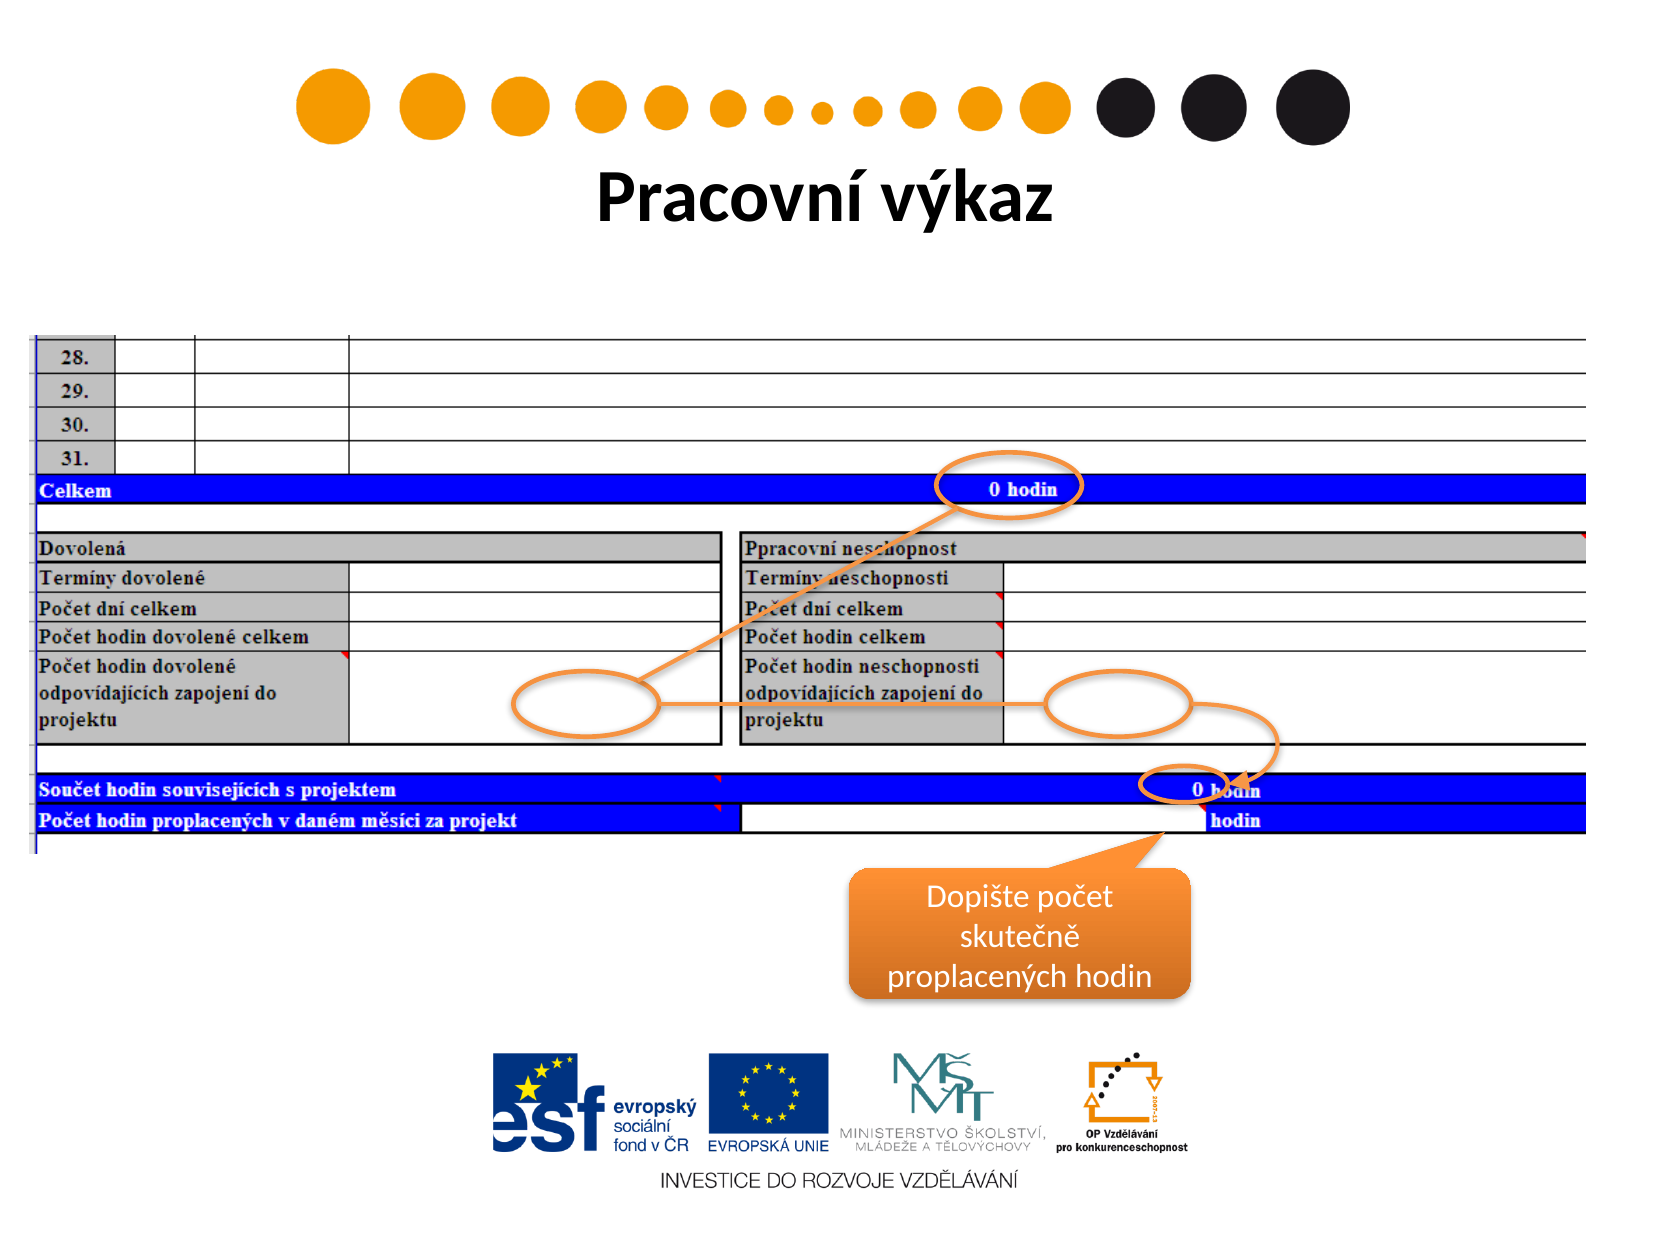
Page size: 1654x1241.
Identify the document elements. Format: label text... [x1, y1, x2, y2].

text_box Dopište počet skutečně proplacených hodin [848, 865, 1192, 1000]
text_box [711, 434, 885, 755]
text_box Pracovní výkaz [112, 138, 1539, 290]
picture [292, 65, 1352, 138]
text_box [1191, 703, 1229, 785]
picture [491, 1050, 1192, 1189]
picture [28, 335, 1586, 855]
